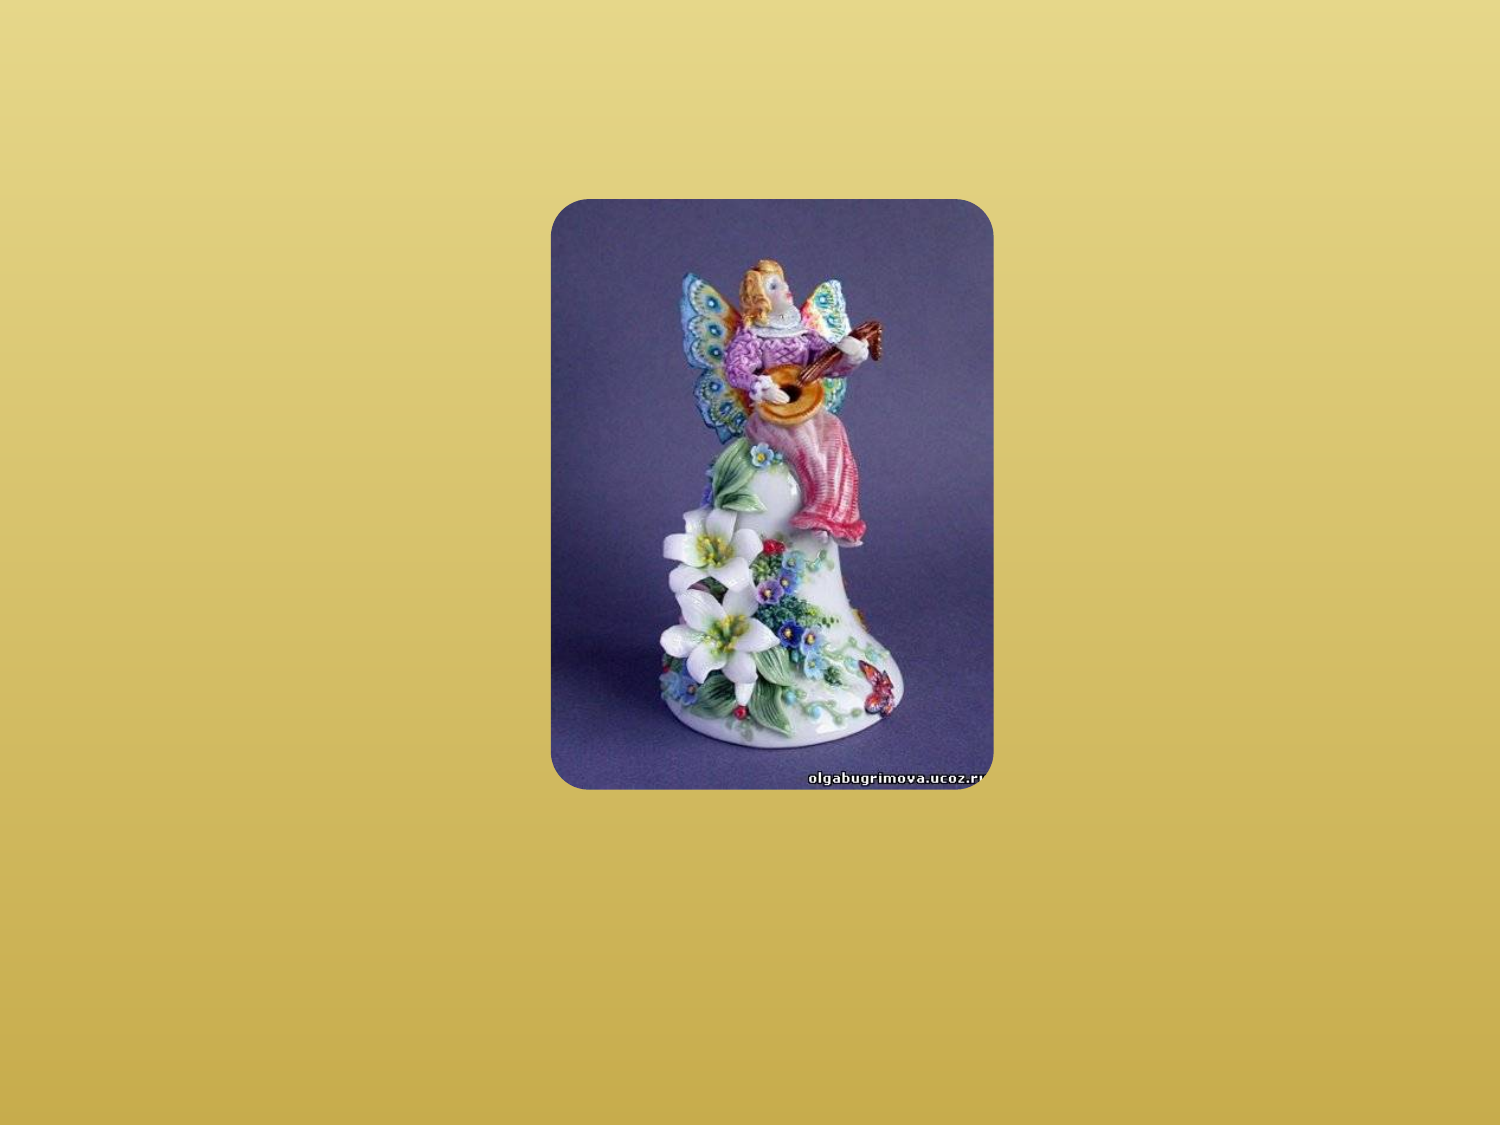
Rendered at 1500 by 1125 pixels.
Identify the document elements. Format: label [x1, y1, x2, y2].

picture [550, 198, 994, 790]
